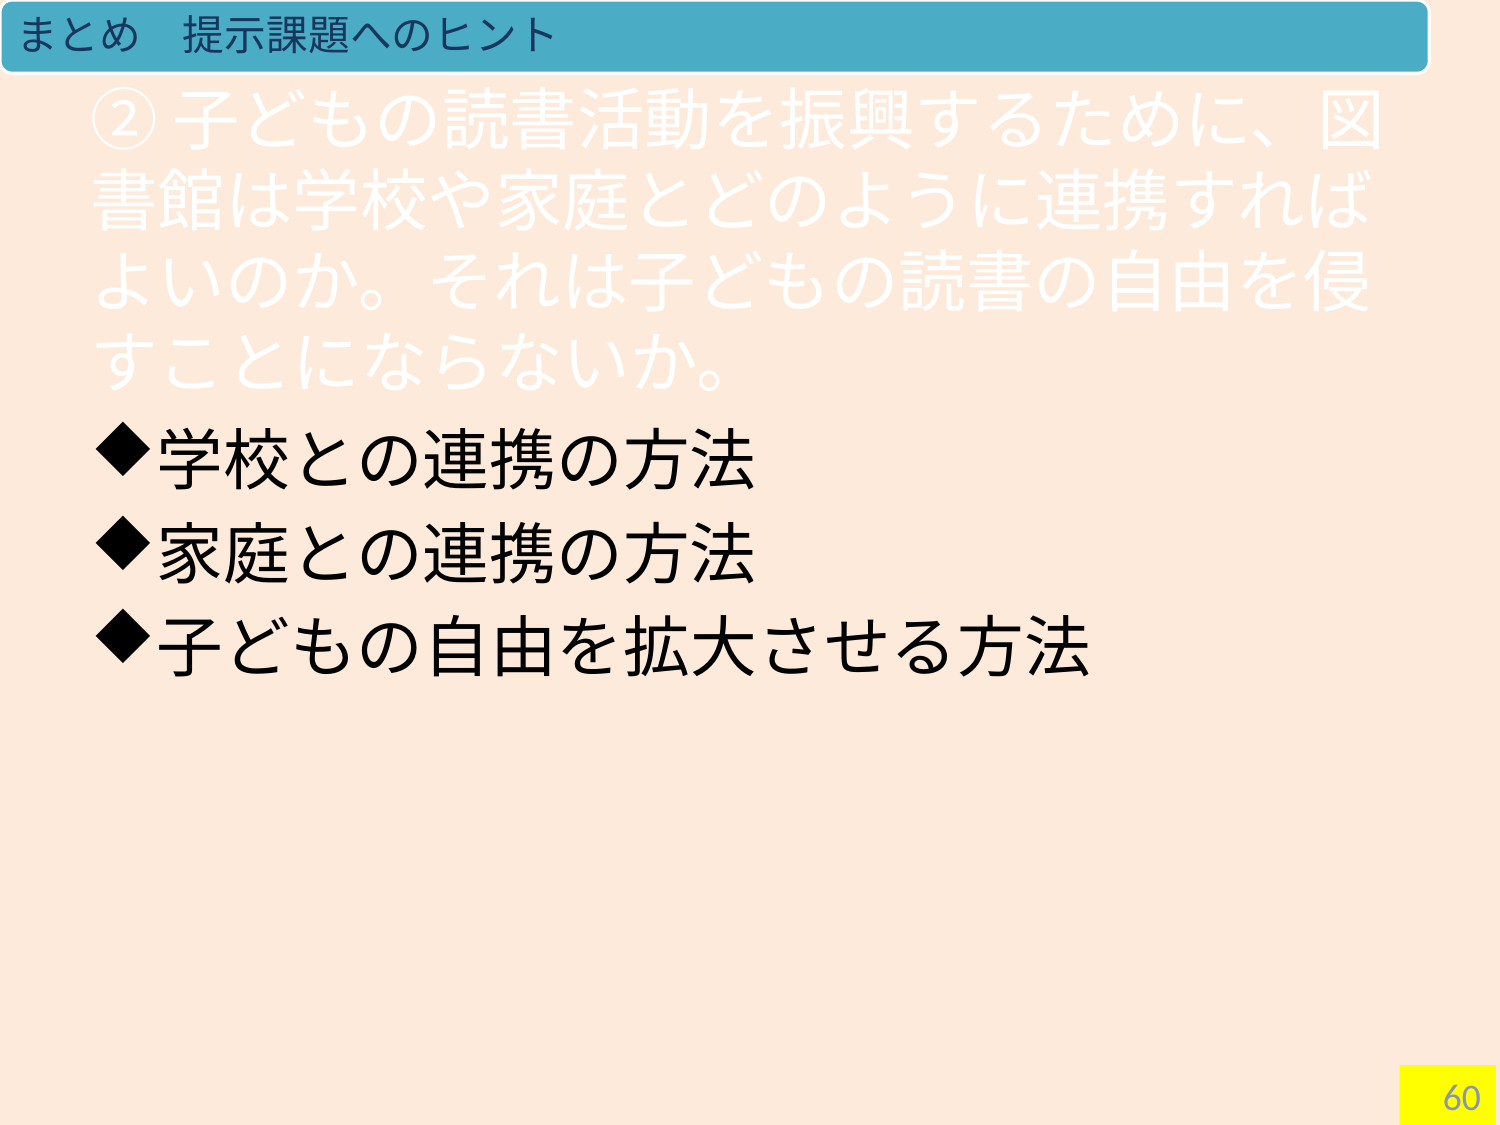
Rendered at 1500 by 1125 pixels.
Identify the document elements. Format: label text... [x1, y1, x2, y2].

title ②子どもの読書活動を振興するために、図書館は学校や家庭とどのように連携すればよいのか。それは子どもの読書の自由を侵すことにならないか。 [75, 89, 1425, 409]
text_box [0, 0, 1430, 74]
slide_number 60 [1399, 1065, 1496, 1125]
list 学校との連携の方法 家庭との連携の方法 子どもの自由を拡大させる方法 [75, 410, 1425, 1054]
